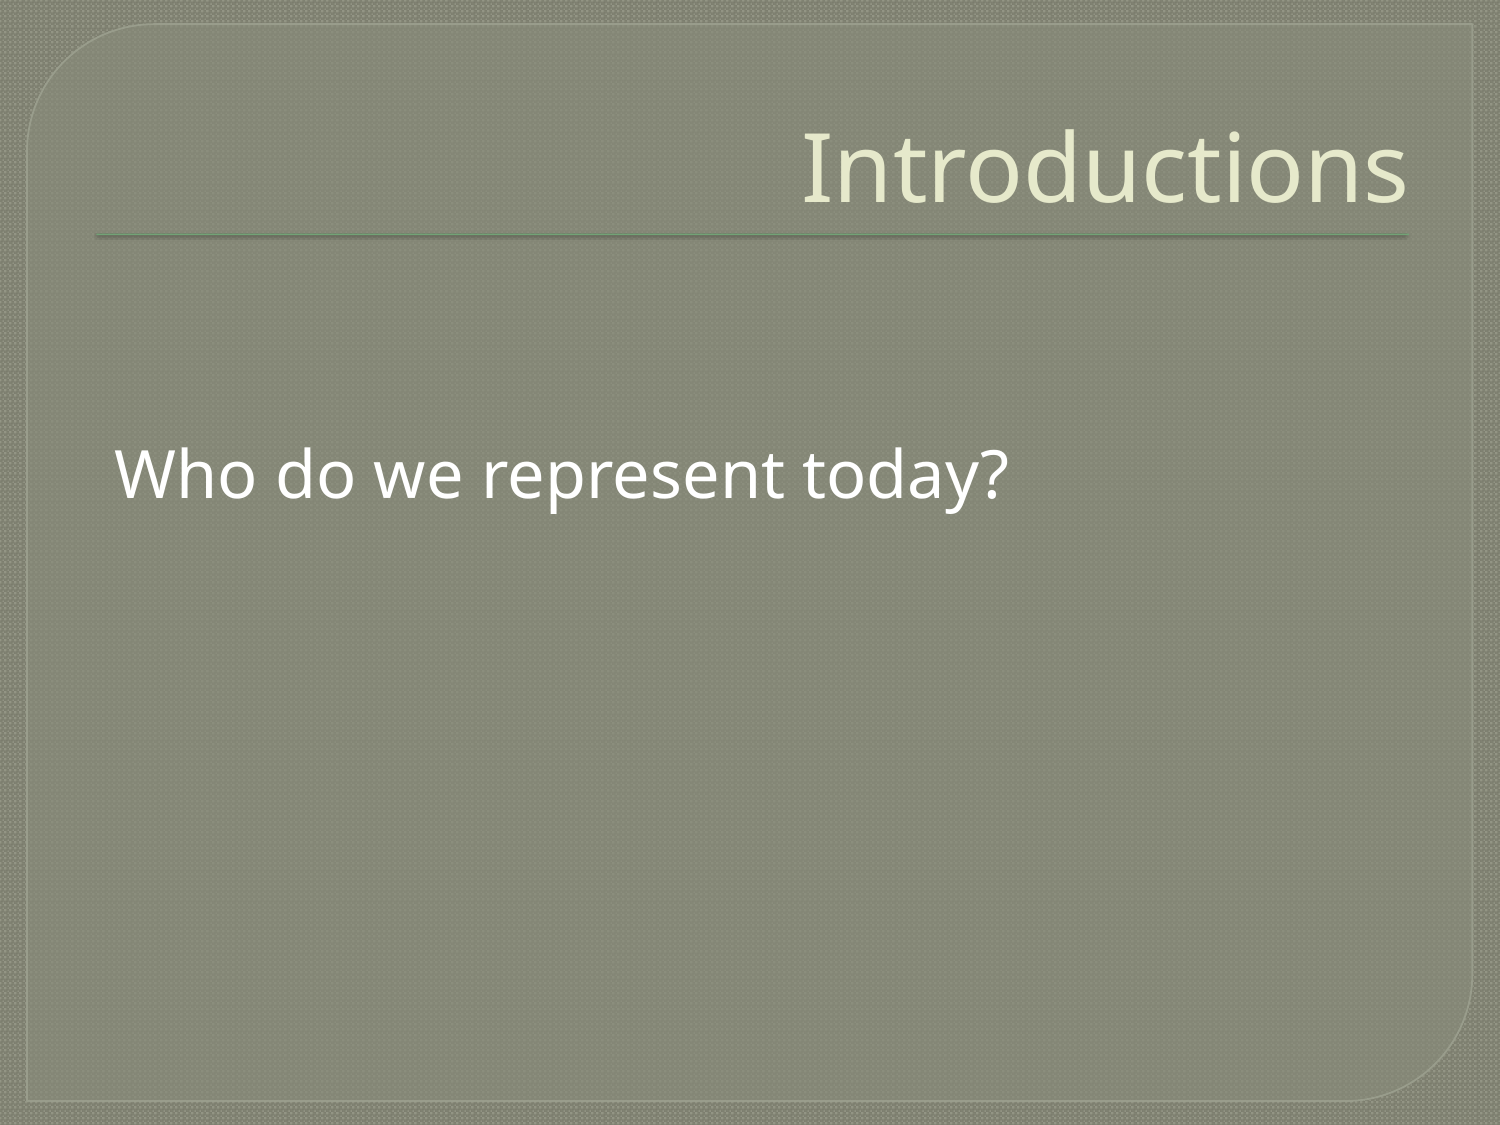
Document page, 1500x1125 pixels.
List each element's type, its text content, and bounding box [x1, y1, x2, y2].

text_box Who do we represent today? [99, 424, 1375, 520]
title Introductions [75, 41, 1425, 230]
